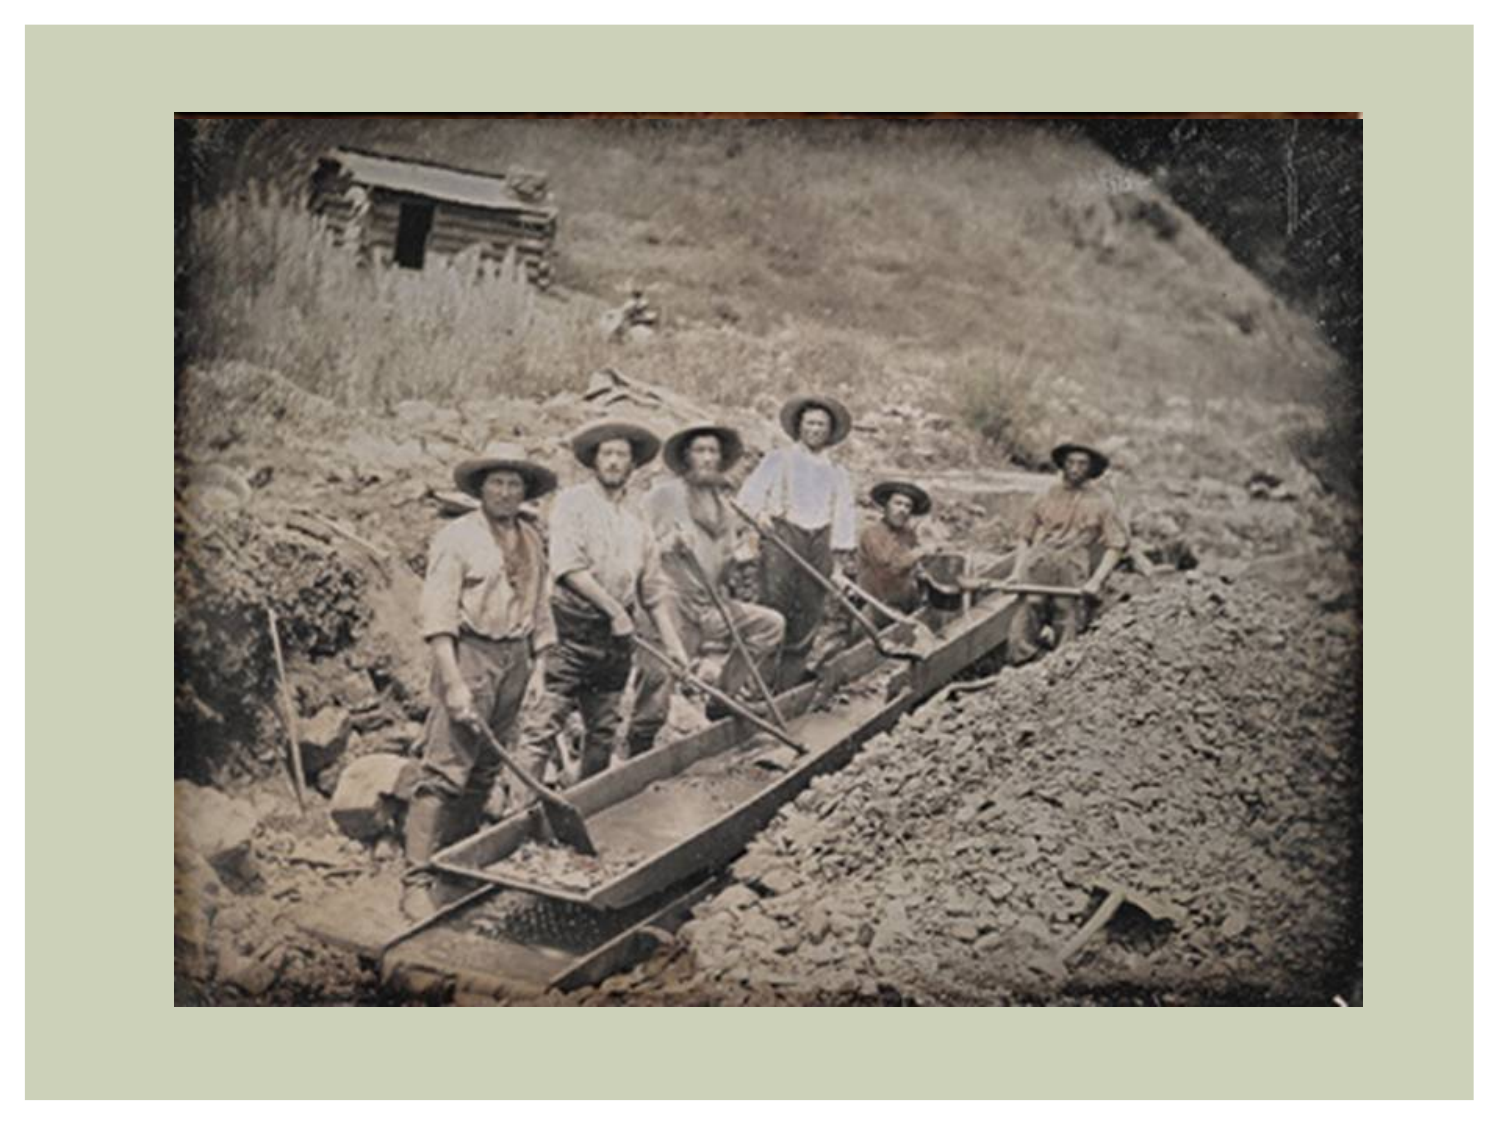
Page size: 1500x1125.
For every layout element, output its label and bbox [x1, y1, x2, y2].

picture [174, 112, 1363, 1007]
